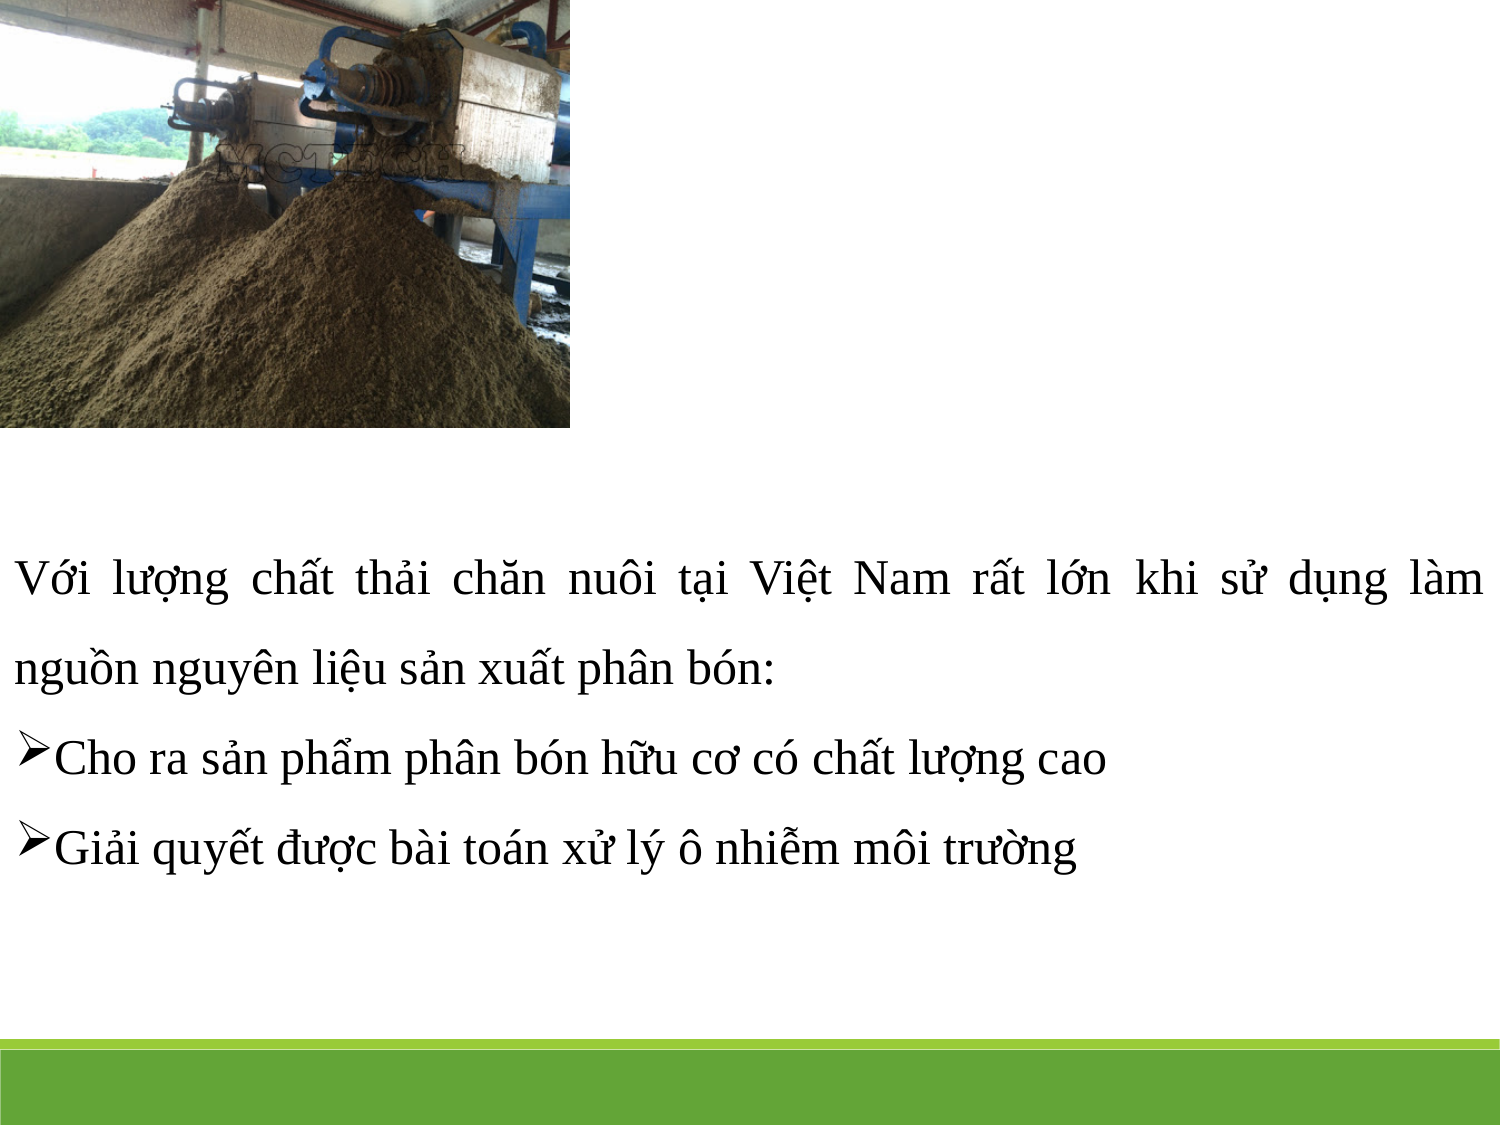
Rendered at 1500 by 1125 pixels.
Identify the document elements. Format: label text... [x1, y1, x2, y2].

text_box Với lượng chất thải chăn nuôi tại Việt Nam rất lớn khi sử dụng làm nguồn nguyên liệu sản xuất phân bón: Cho ra sản phẩm phân bón hữu cơ có chất lượng cao Giải quyết được bài toán xử lý ô nhiễm môi trường [0, 507, 1500, 883]
picture [0, 0, 571, 428]
